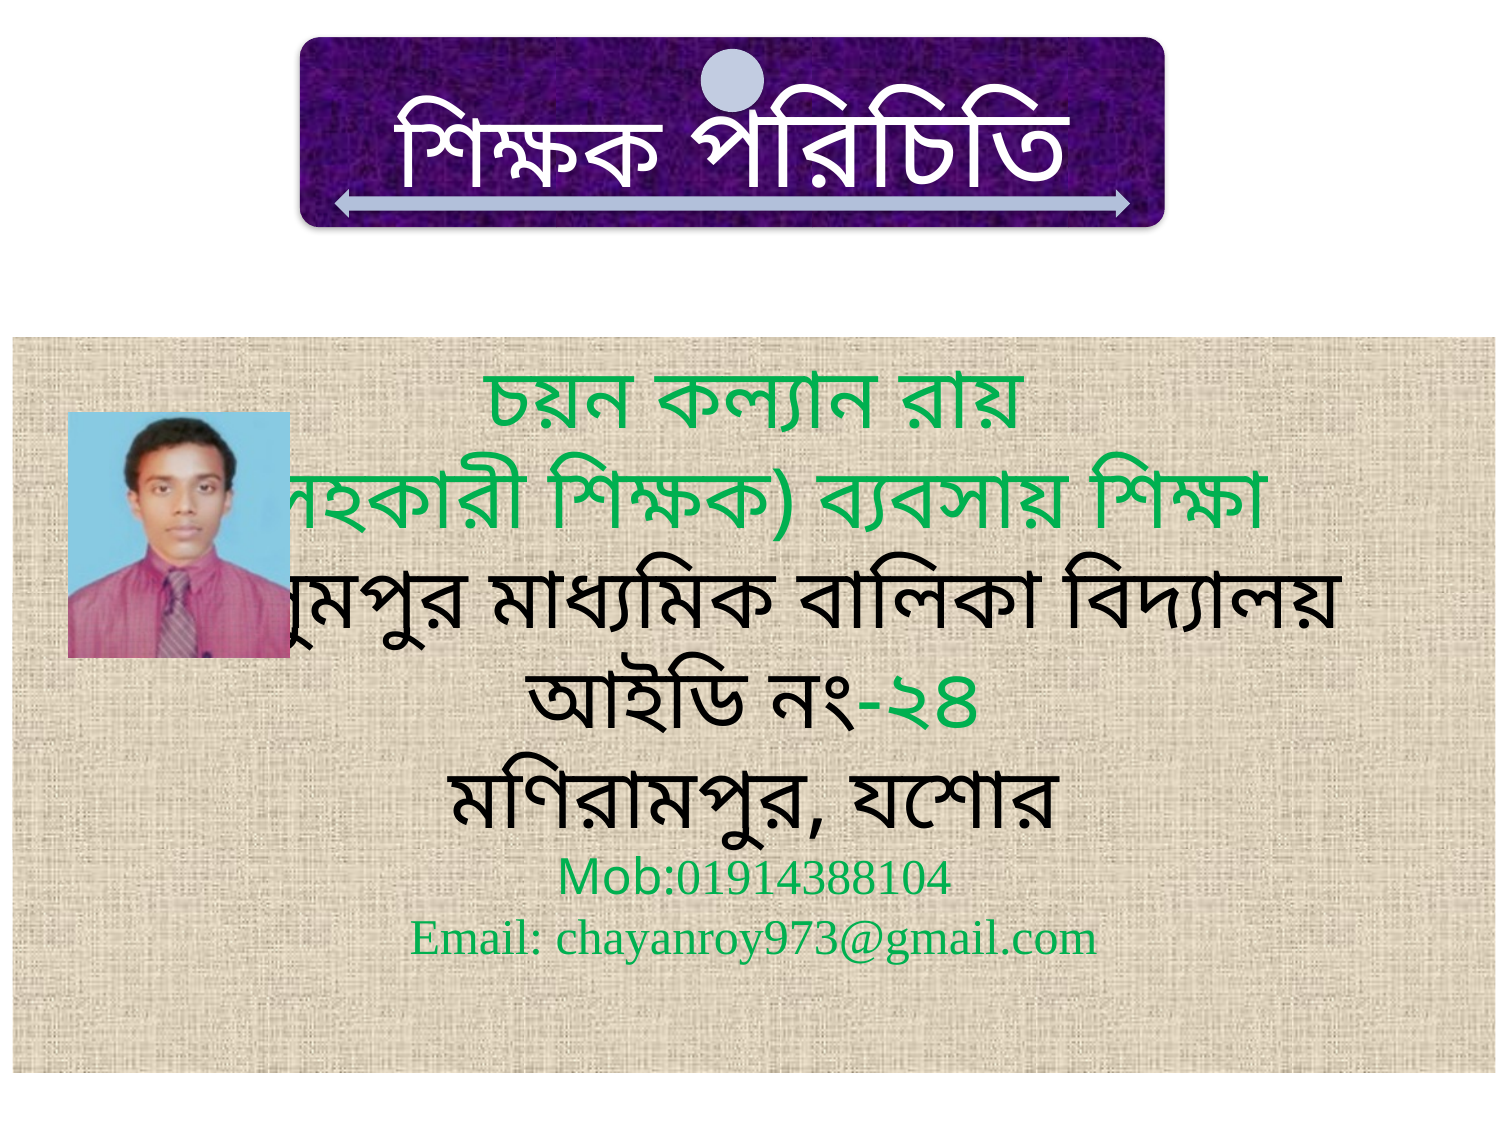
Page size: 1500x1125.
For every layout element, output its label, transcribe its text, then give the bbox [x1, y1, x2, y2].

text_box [299, 37, 1165, 228]
text_box চয়ন কল্যান রায় (সহকারী শিক্ষক) ব্যবসায় শিক্ষা ছিলুমপুর মাধ্যমিক বালিকা বিদ্যালয় আইডি নং-২৪ মণিরামপুর, যশোর Mob:01914388104 Email: chayanroy973@gmail.com [12, 337, 1496, 1073]
picture [68, 412, 290, 658]
